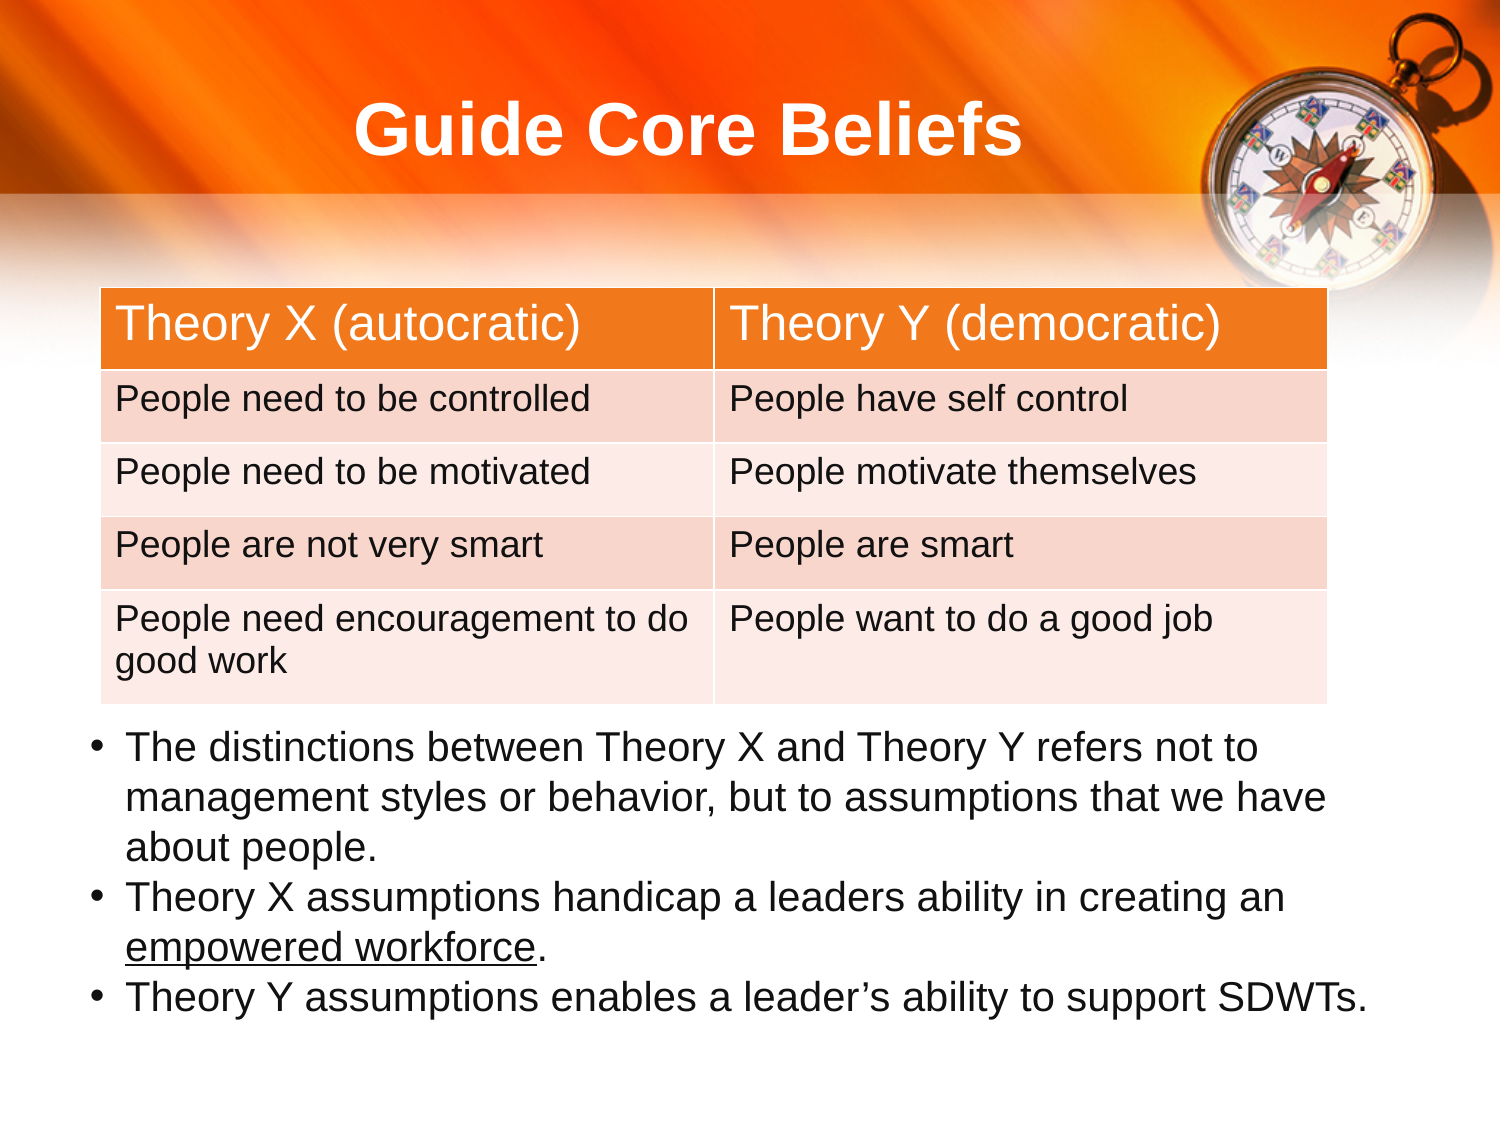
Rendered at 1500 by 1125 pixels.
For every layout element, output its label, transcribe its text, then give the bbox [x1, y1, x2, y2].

table_cell People need encouragement to do good work [101, 591, 713, 704]
text_box The distinctions between Theory X and Theory Y refers not to management styles or behavior, but to assumptions that we have about people. Theory X assumptions handicap a leaders ability in creating an empowered workforce. Theory Y assumptions enables a leader’s ability to support SDWTs. [74, 712, 1425, 1028]
table_header Theory Y (democratic) [715, 288, 1327, 369]
table_header Theory X (autocratic) [101, 288, 713, 369]
table_cell People want to do a good job [715, 591, 1327, 704]
table_cell People motivate themselves [715, 444, 1327, 516]
table_cell People have self control [715, 371, 1327, 442]
table_cell People are smart [715, 517, 1327, 589]
title Guide Core Beliefs [74, 62, 1304, 188]
picture [0, 0, 1500, 1125]
table_cell People are not very smart [101, 517, 713, 589]
table_cell People need to be controlled [101, 371, 713, 442]
table_cell People need to be motivated [101, 444, 713, 516]
